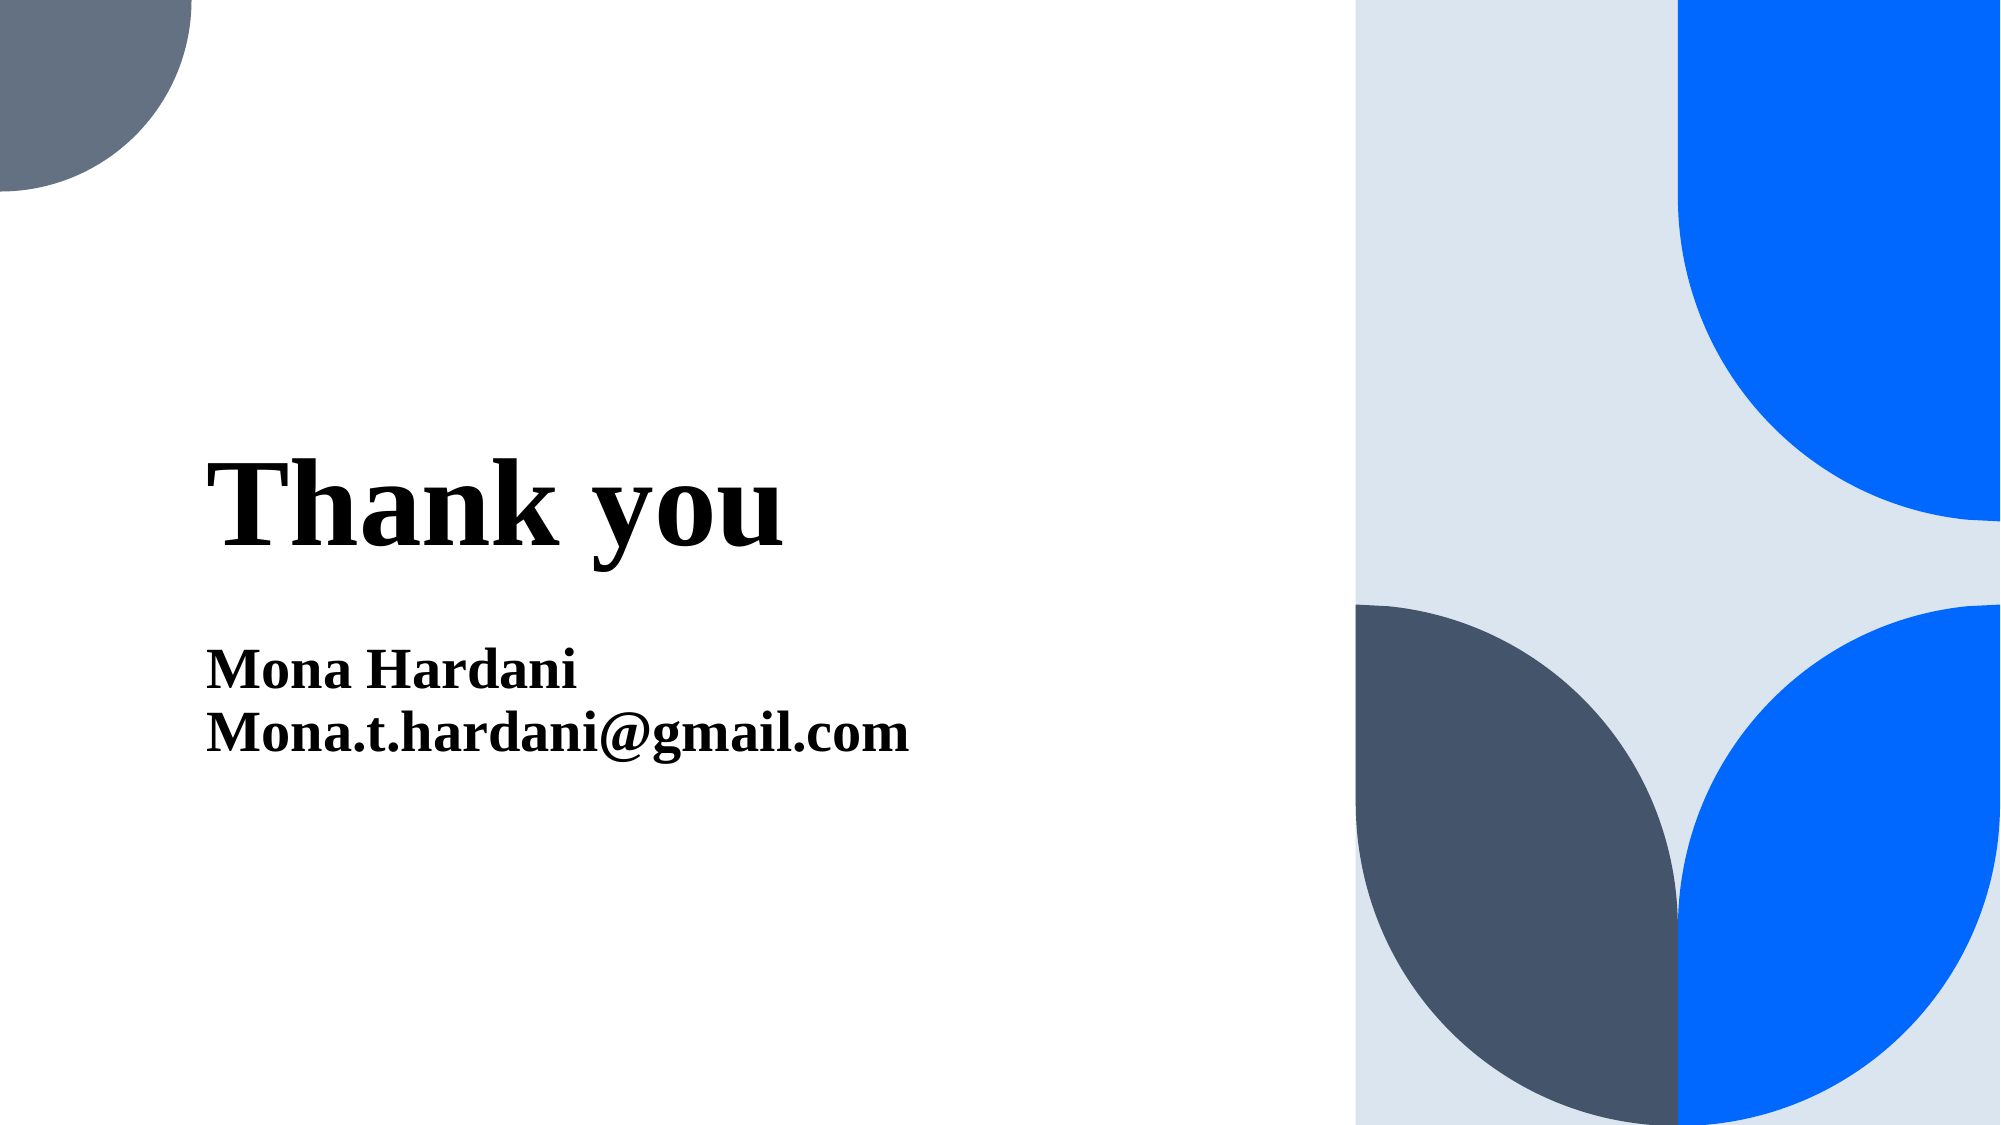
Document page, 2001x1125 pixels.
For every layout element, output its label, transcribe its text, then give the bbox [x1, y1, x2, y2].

subtitle Mona Hardani Mona.t.hardani@gmail.com [191, 630, 1212, 821]
title Thank you [191, 41, 1212, 577]
